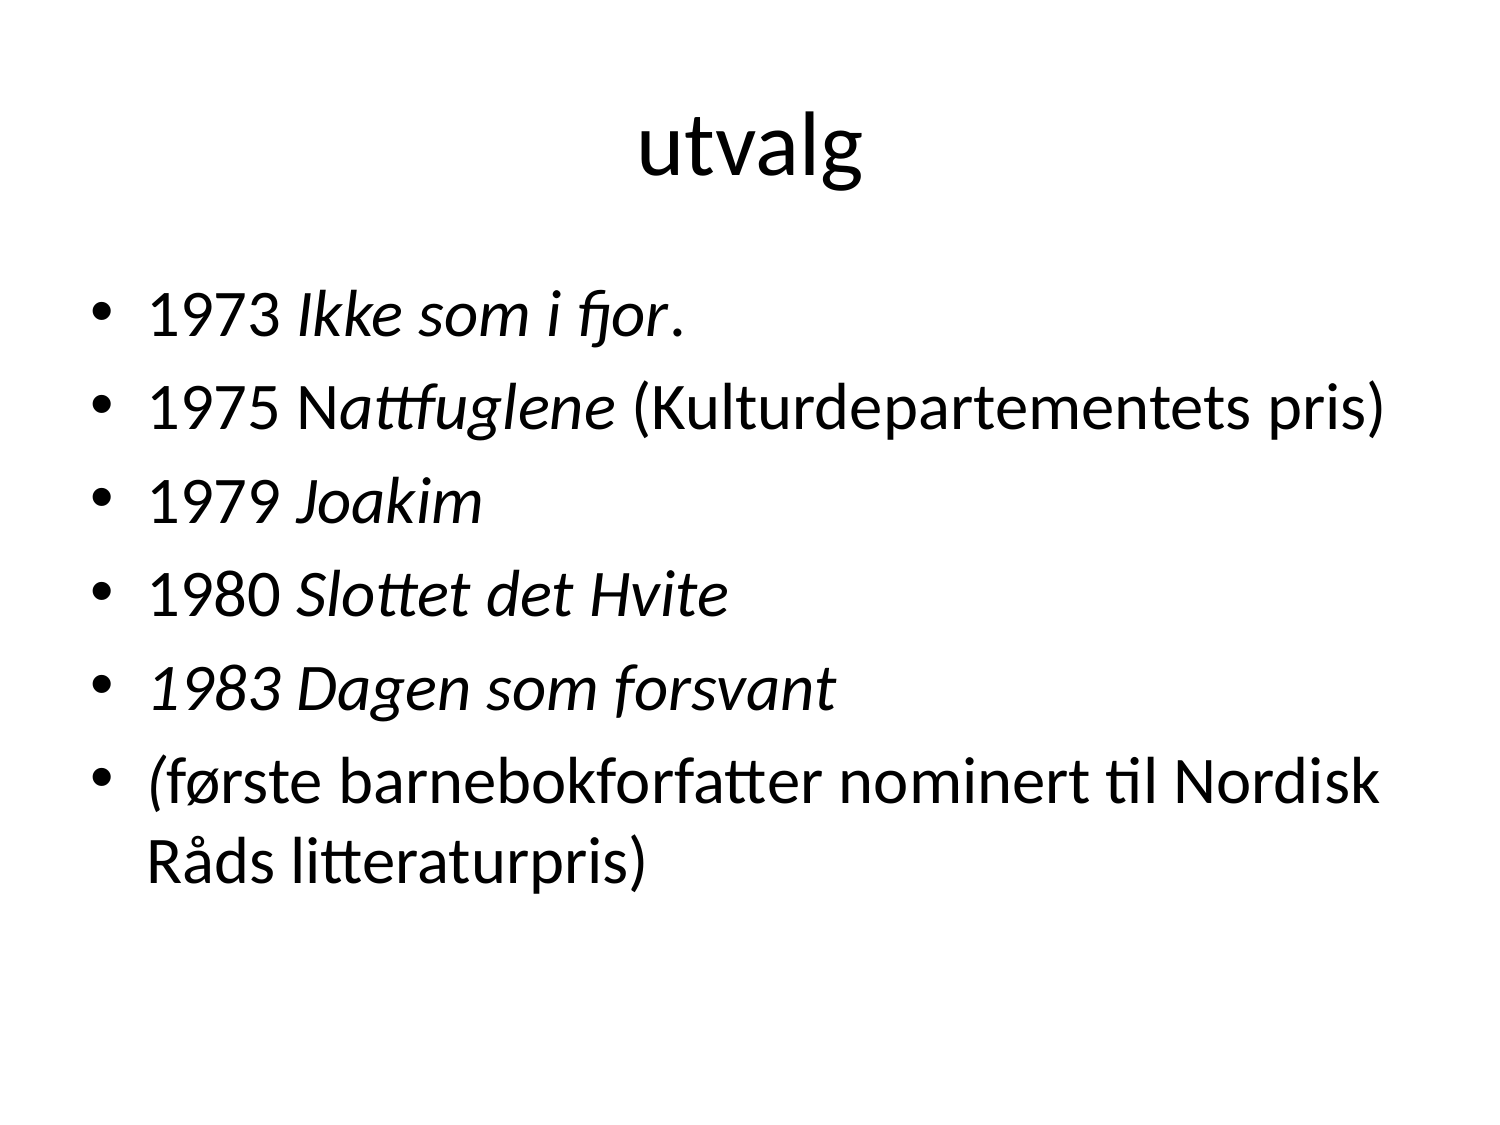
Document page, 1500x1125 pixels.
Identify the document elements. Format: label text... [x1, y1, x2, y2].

title utvalg [75, 45, 1425, 233]
list 1973 Ikke som i fjor. 1975 Nattfuglene (Kulturdepartementets pris) 1979 Joakim 1980 Slottet det Hvite 1983 Dagen som forsvant (første barnebokforfatter nominert til Nordisk Råds litteraturpris) [75, 262, 1425, 1005]
